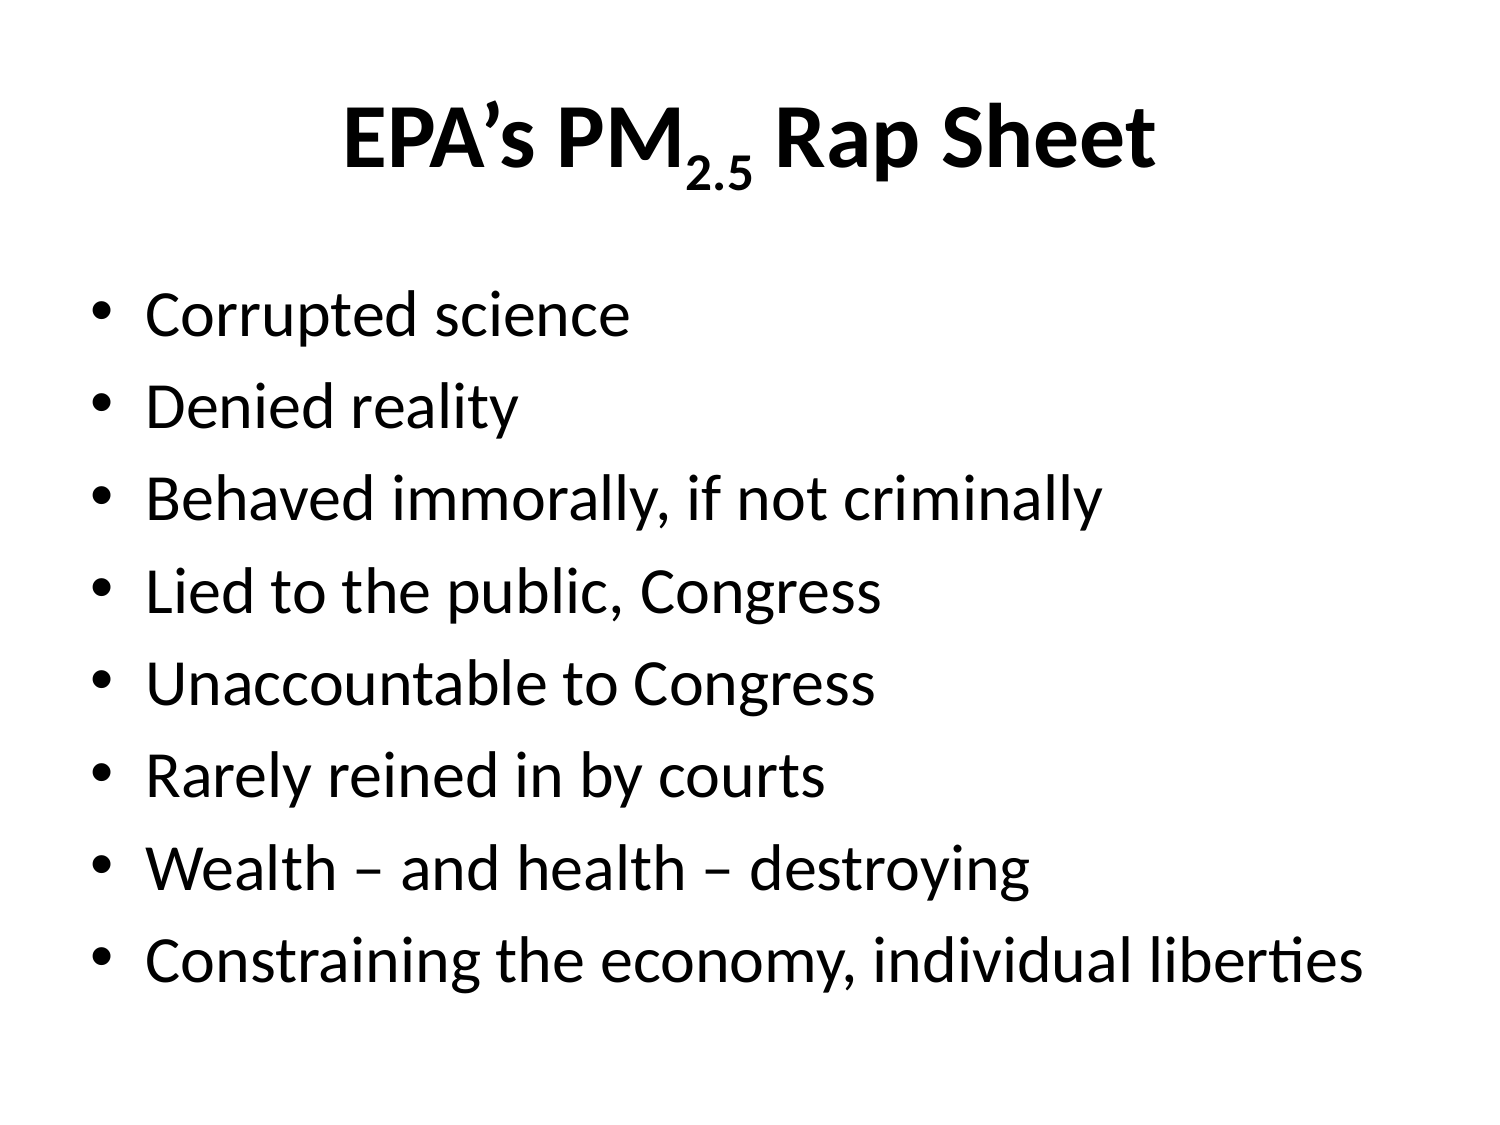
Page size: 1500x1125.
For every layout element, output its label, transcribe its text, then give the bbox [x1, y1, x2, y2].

title EPA’s PM2.5 Rap Sheet [75, 45, 1425, 233]
list Corrupted science Denied reality Behaved immorally, if not criminally Lied to the public, Congress Unaccountable to Congress Rarely reined in by courts Wealth – and health – destroying Constraining the economy, individual liberties [75, 262, 1425, 1005]
